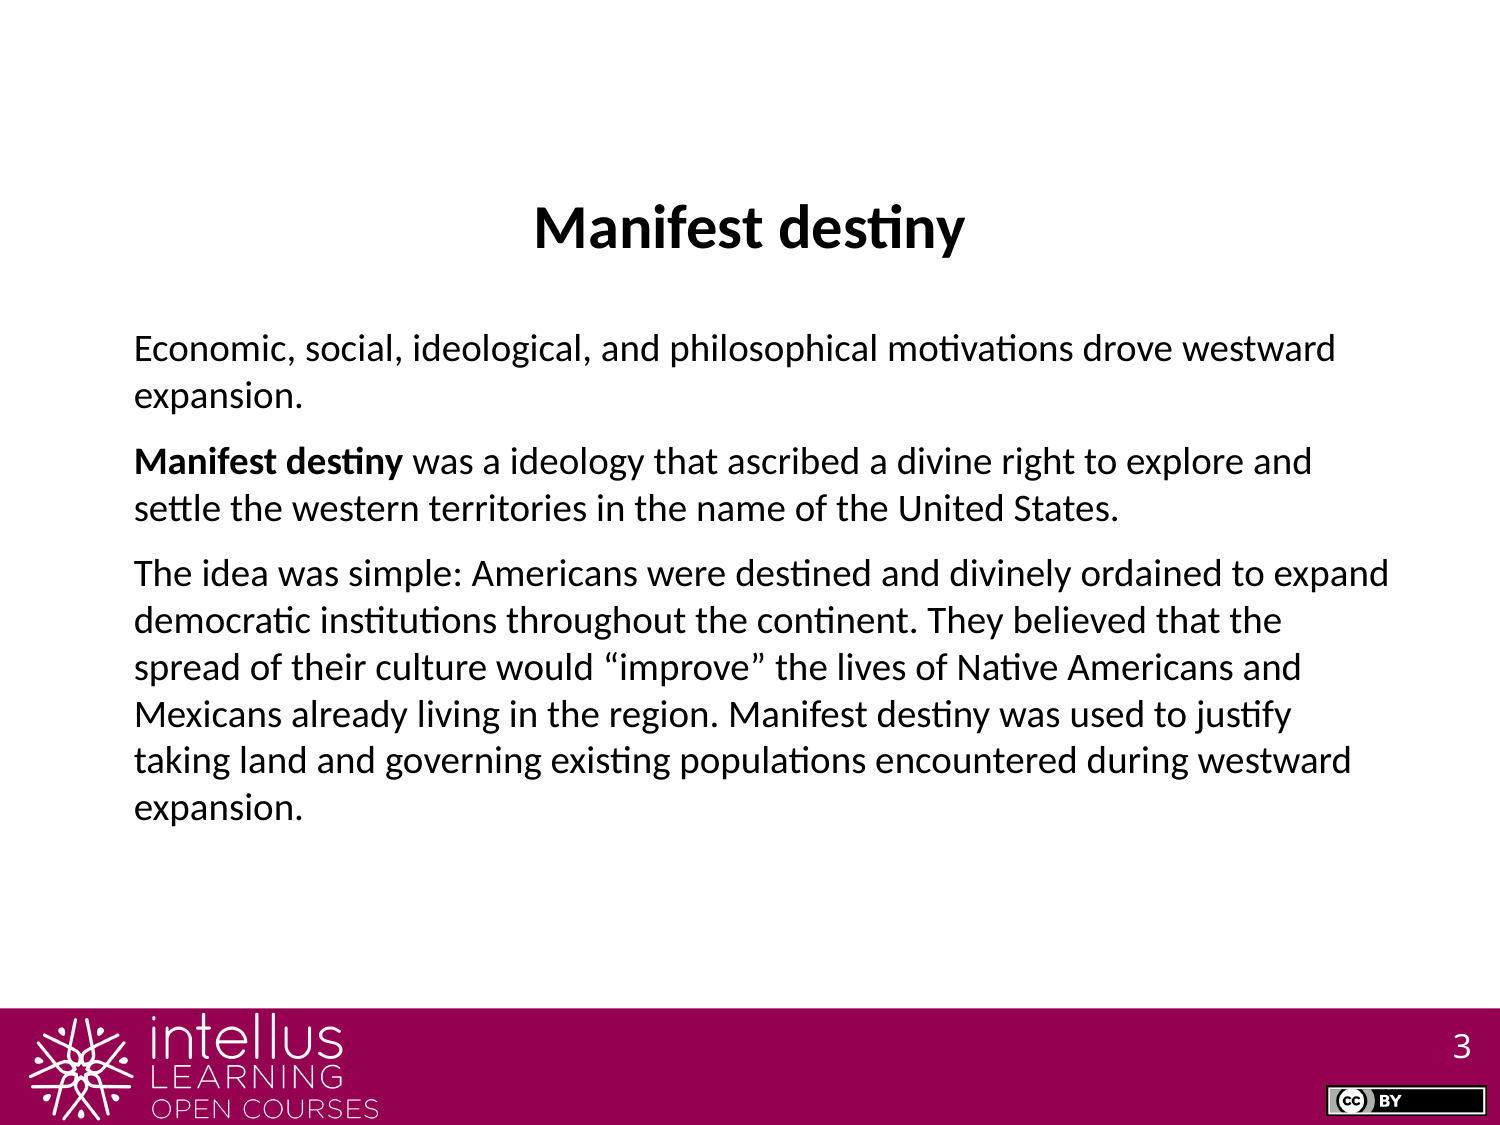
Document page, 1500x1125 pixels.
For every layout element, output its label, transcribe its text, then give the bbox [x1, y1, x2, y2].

text_box Manifest destiny [74, 153, 1425, 295]
picture [1326, 1085, 1487, 1116]
text_box Economic, social, ideological, and philosophical motivations drove westward expansion. Manifest destiny was a ideology that ascribed a divine right to explore and settle the western territories in the name of the United States. The idea was simple: Americans were destined and divinely ordained to expand democratic institutions throughout the continent. They believed that the spread of their culture would “improve” the lives of Native Americans and Mexicans already living in the region. Manifest destiny was used to justify taking land and governing existing populations encountered during westward expansion. [119, 315, 1408, 880]
slide_number 3 [1136, 1018, 1487, 1079]
picture [28, 1008, 379, 1125]
